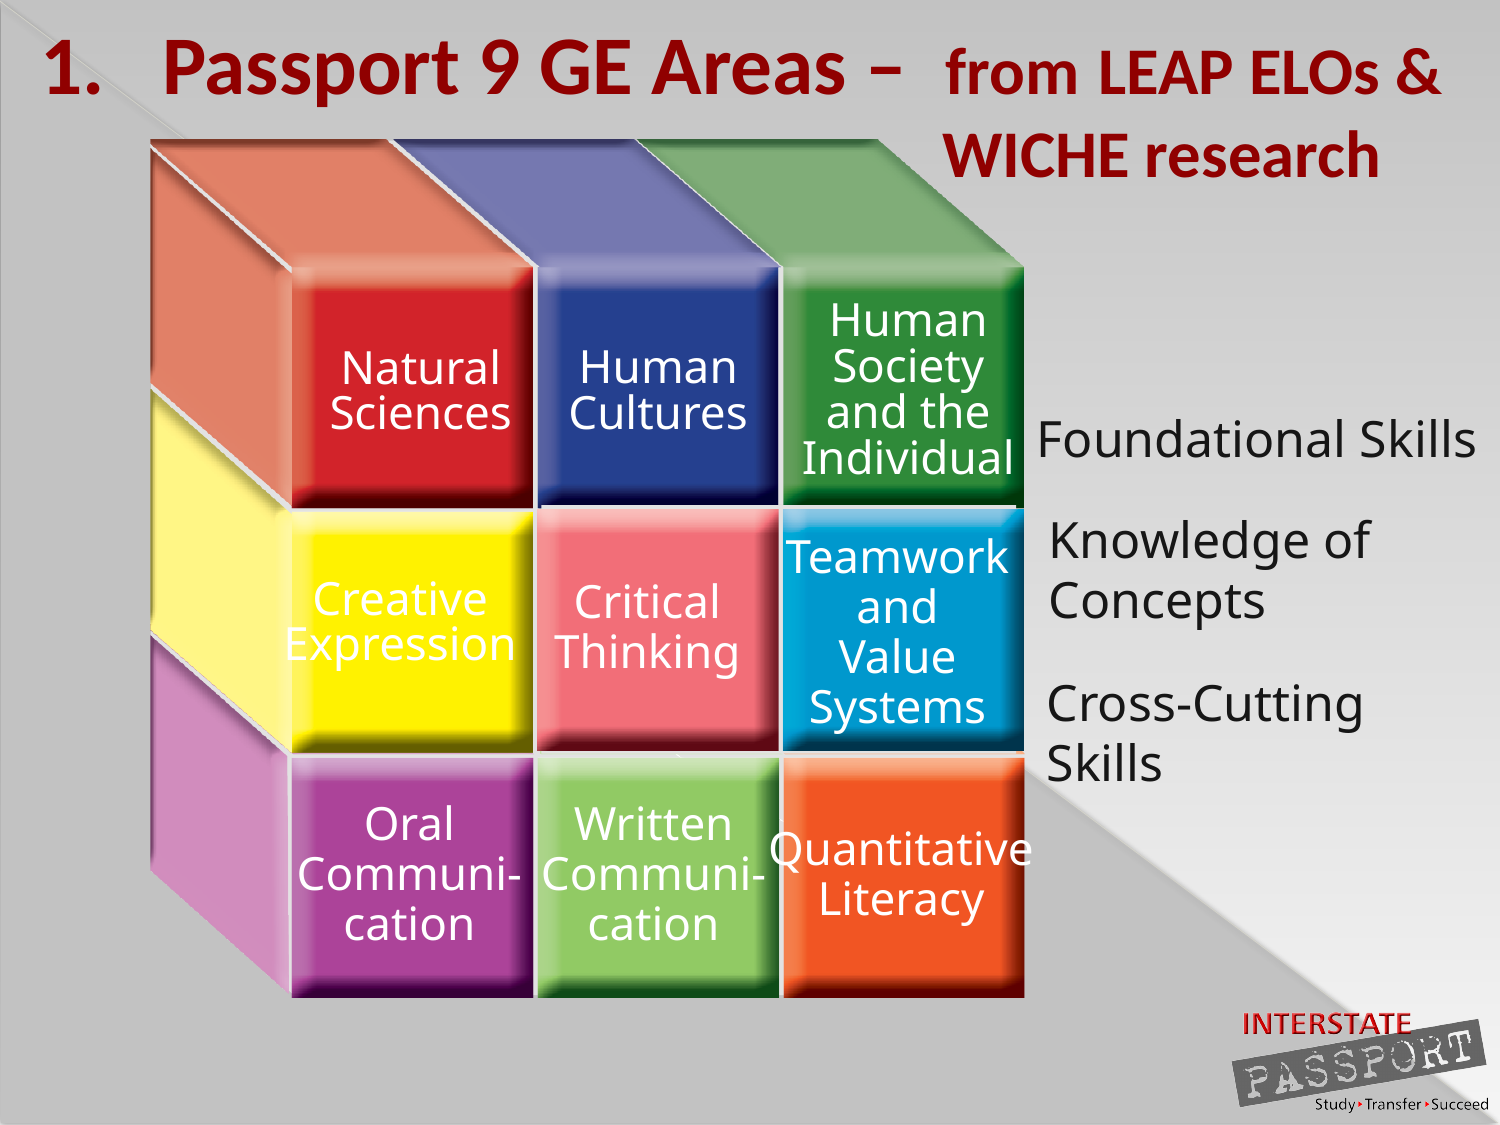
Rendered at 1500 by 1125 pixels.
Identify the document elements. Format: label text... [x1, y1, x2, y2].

text_box Passport 9 GE Areas – from LEAP ELOs & WICHE research [10, 3, 1488, 199]
text_box Cross-Cutting Skills [1031, 663, 1381, 799]
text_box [149, 762, 1025, 999]
text_box Foundational Skills [1030, 399, 1493, 475]
text_box Knowledge of Concepts [1034, 501, 1399, 636]
picture [1231, 1012, 1488, 1113]
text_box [150, 139, 1025, 756]
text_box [537, 504, 1025, 754]
